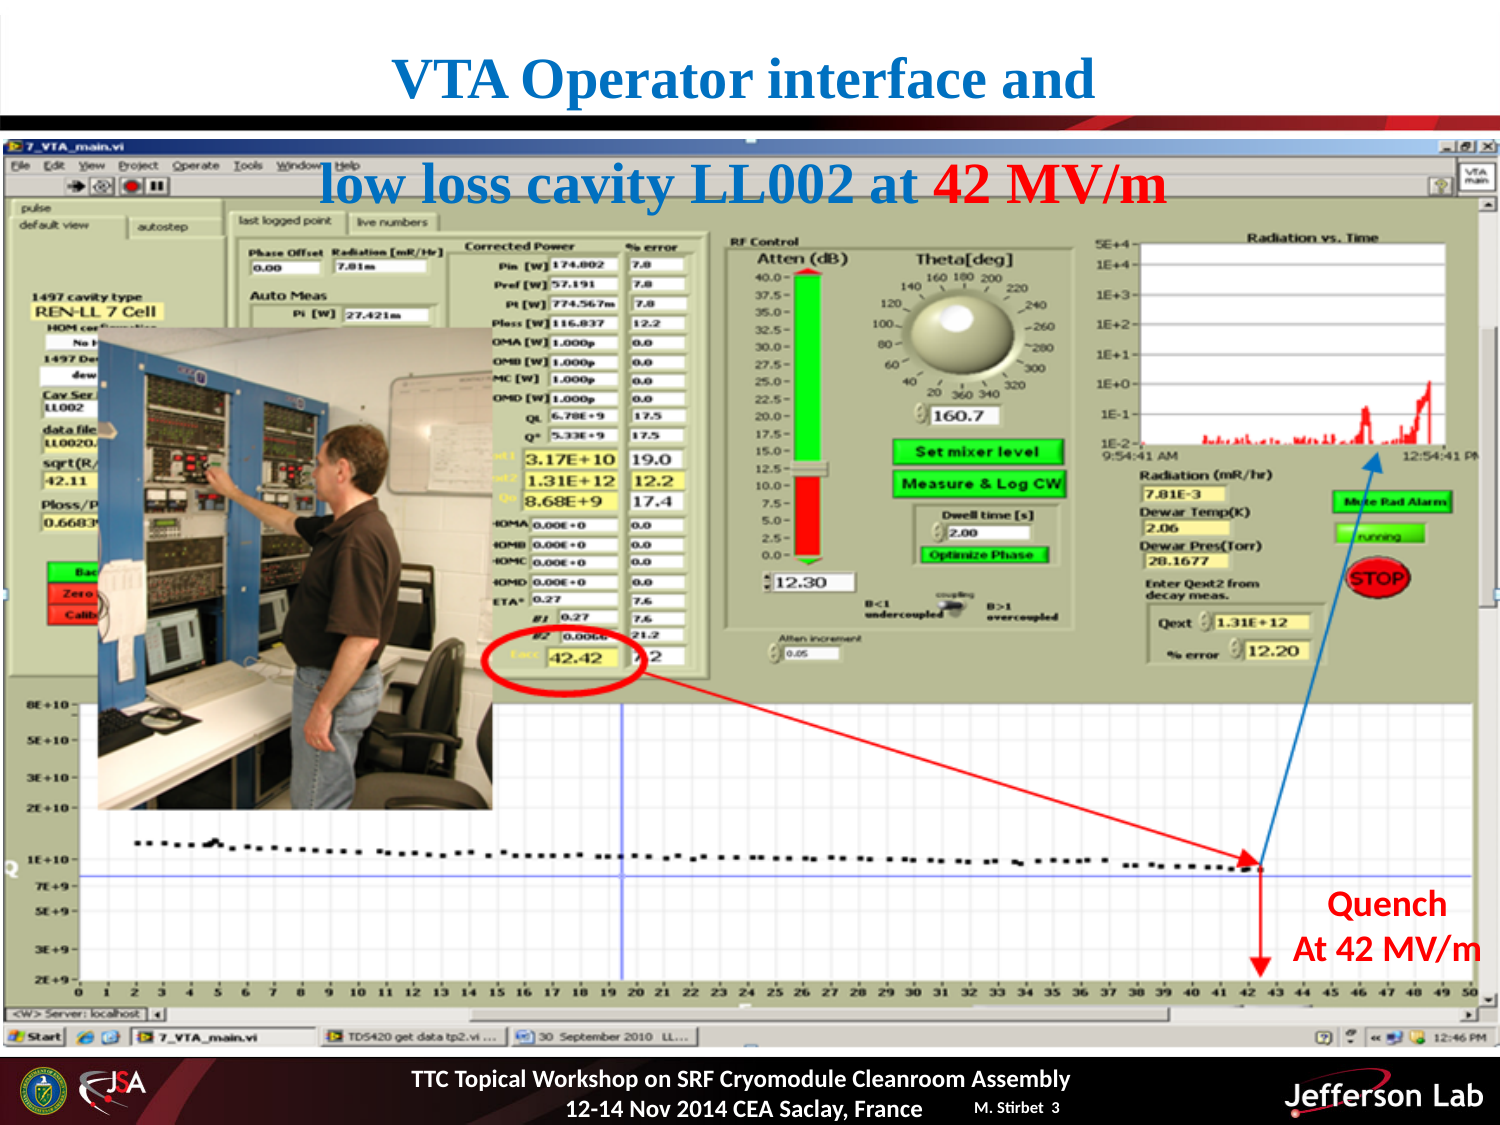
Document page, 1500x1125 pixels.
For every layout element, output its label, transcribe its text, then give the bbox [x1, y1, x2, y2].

picture [0, 0, 1500, 1125]
title VTA Operator interface and low loss cavity LL002 at 42 MV/m [0, 0, 1488, 139]
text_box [352, 1054, 1137, 1125]
